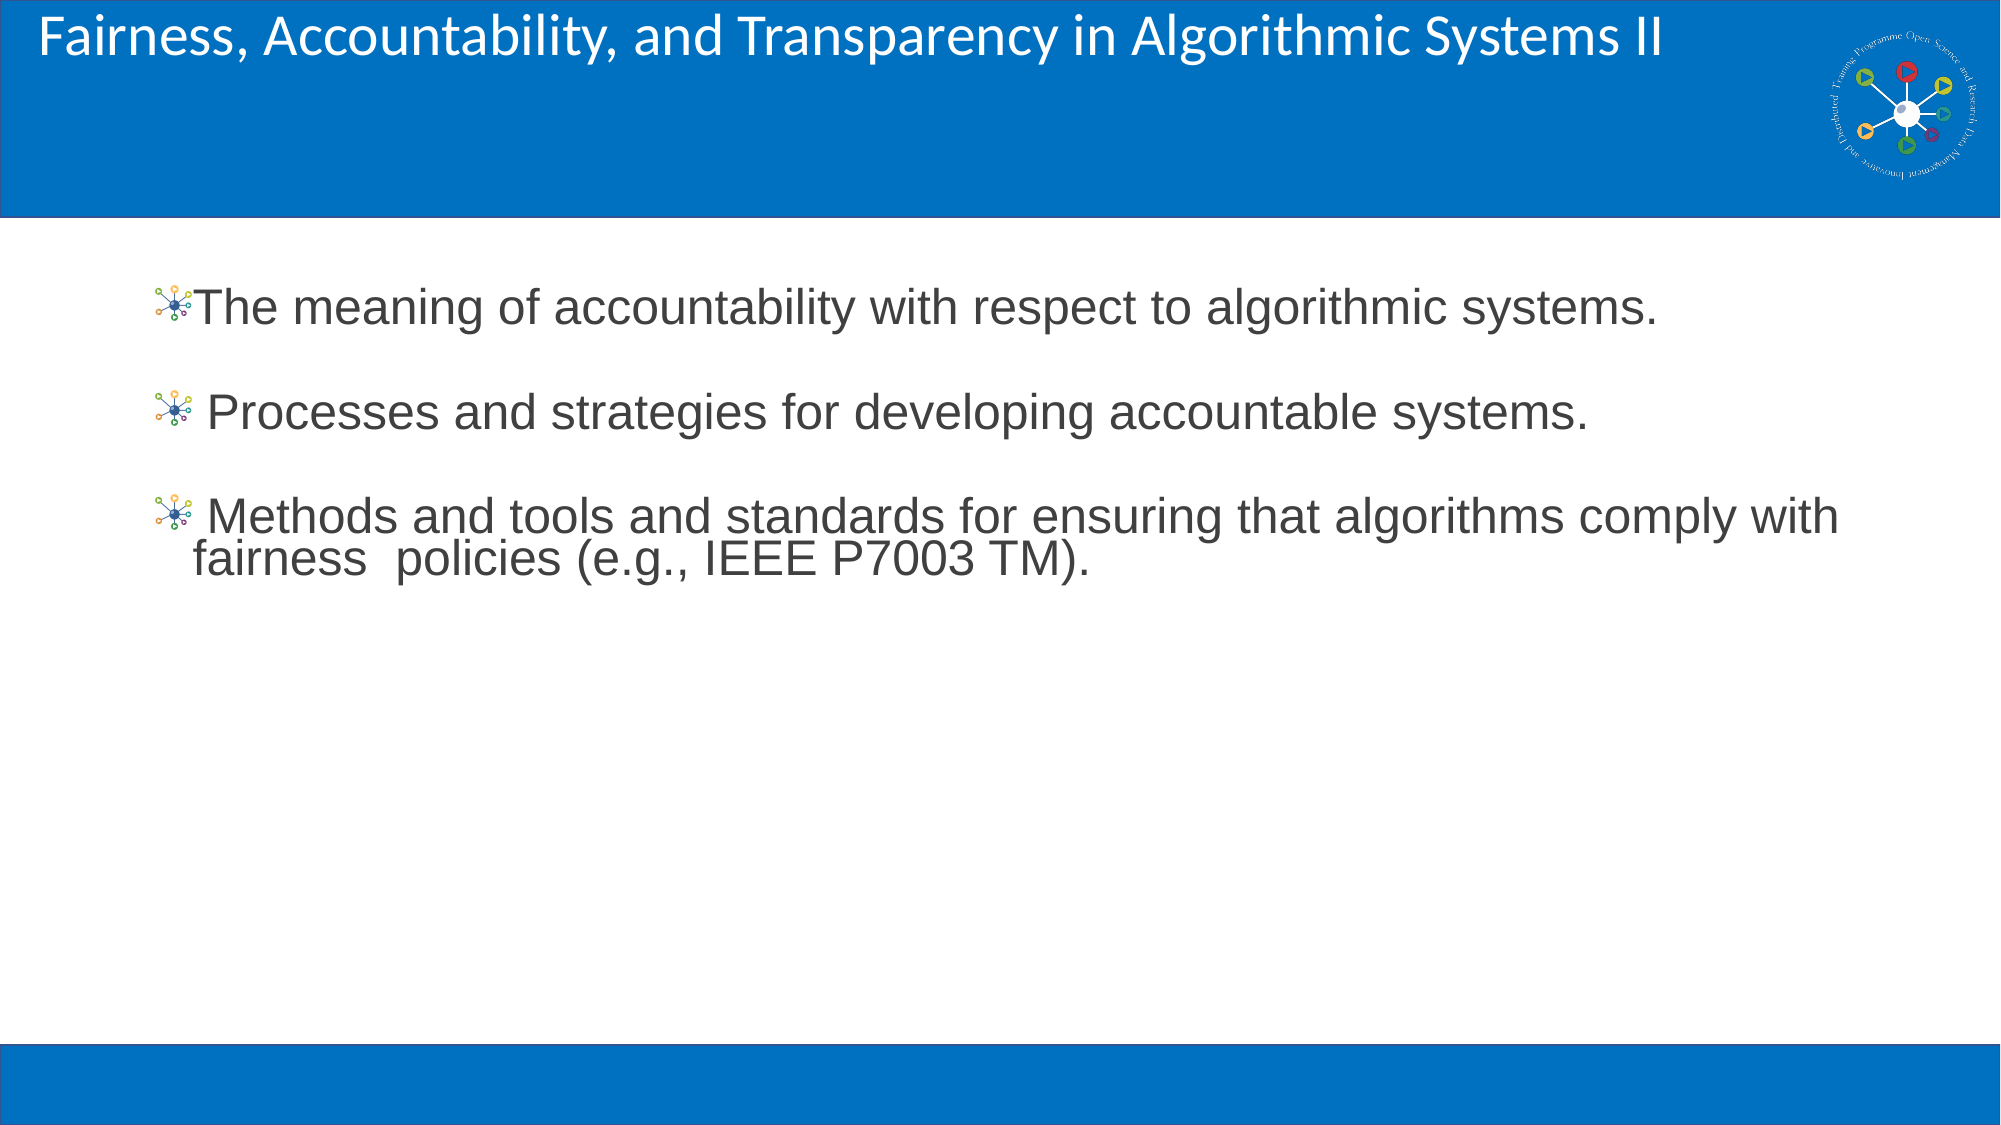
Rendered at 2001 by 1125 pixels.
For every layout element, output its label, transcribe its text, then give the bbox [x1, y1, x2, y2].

title Fairness, Accountability, and Transparency in Algorithmic Systems II [23, 0, 1819, 215]
picture [1830, 31, 1977, 180]
picture [155, 285, 191, 321]
picture [155, 390, 191, 426]
picture [155, 494, 191, 530]
list The meaning of accountability with respect to algorithmic systems. Processes and strategies for developing accountable systems. Methods and tools and standards for ensuring that algorithms comply with fairness policies (e.g., IEEE P7003 TM). [65, 283, 1913, 926]
